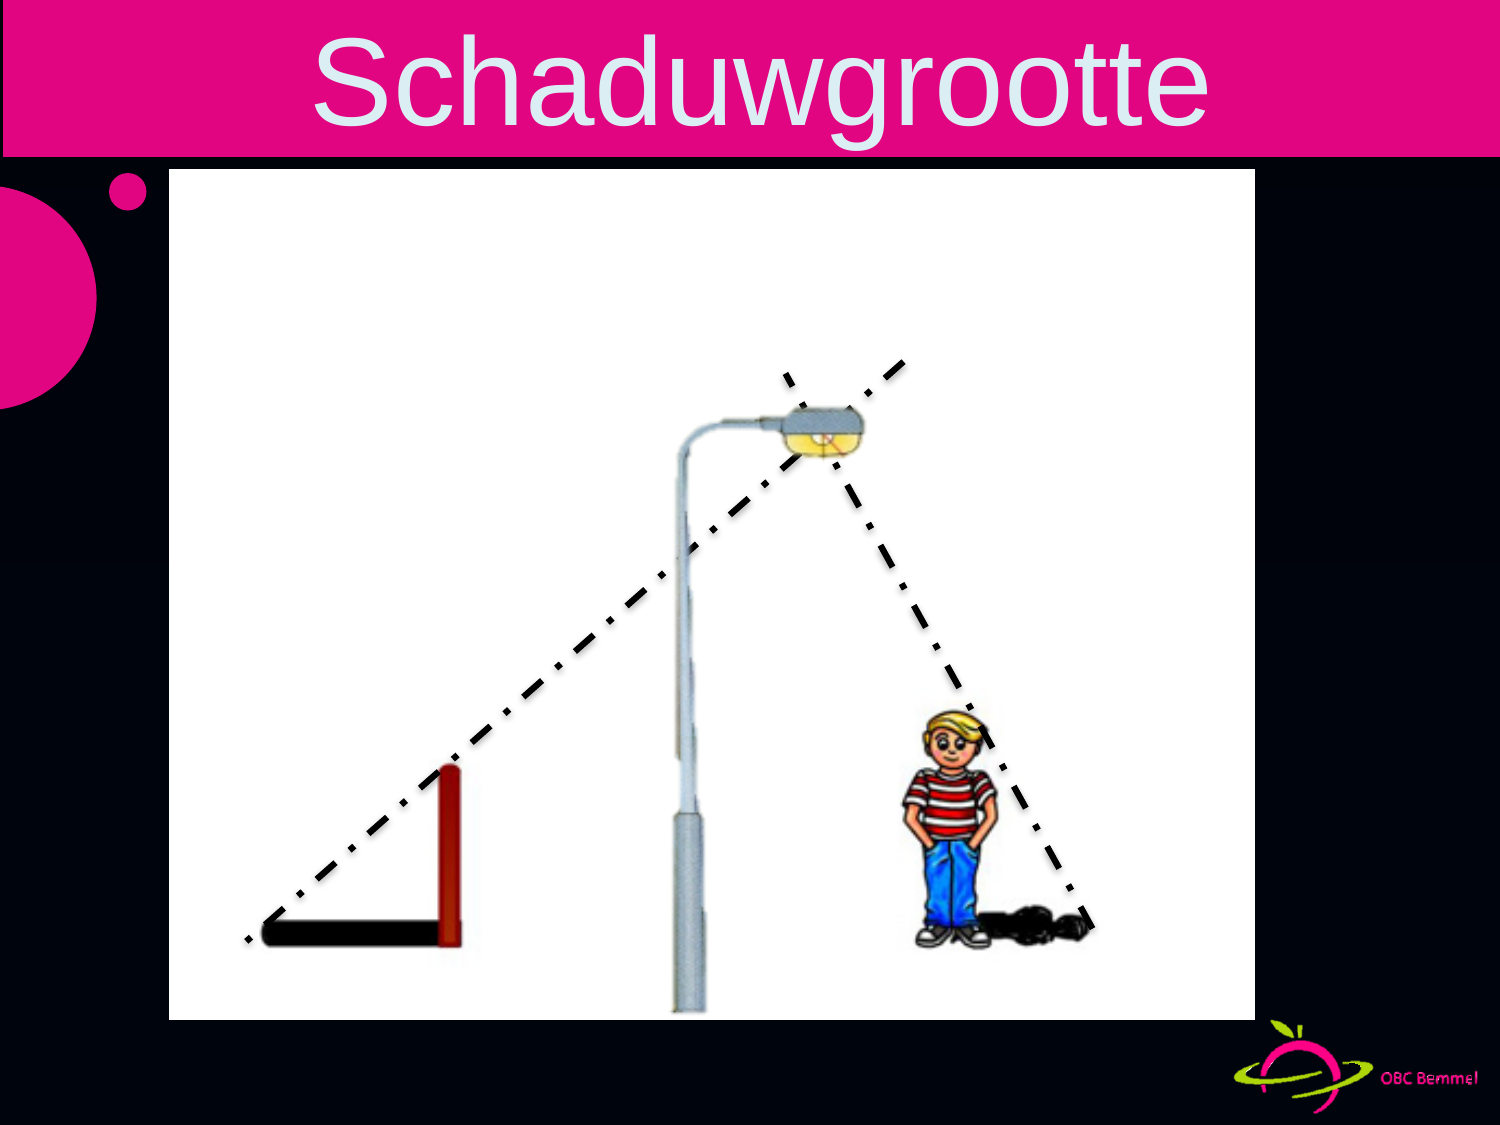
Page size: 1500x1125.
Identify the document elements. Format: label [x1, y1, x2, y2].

text_box [0, 0, 1500, 1123]
